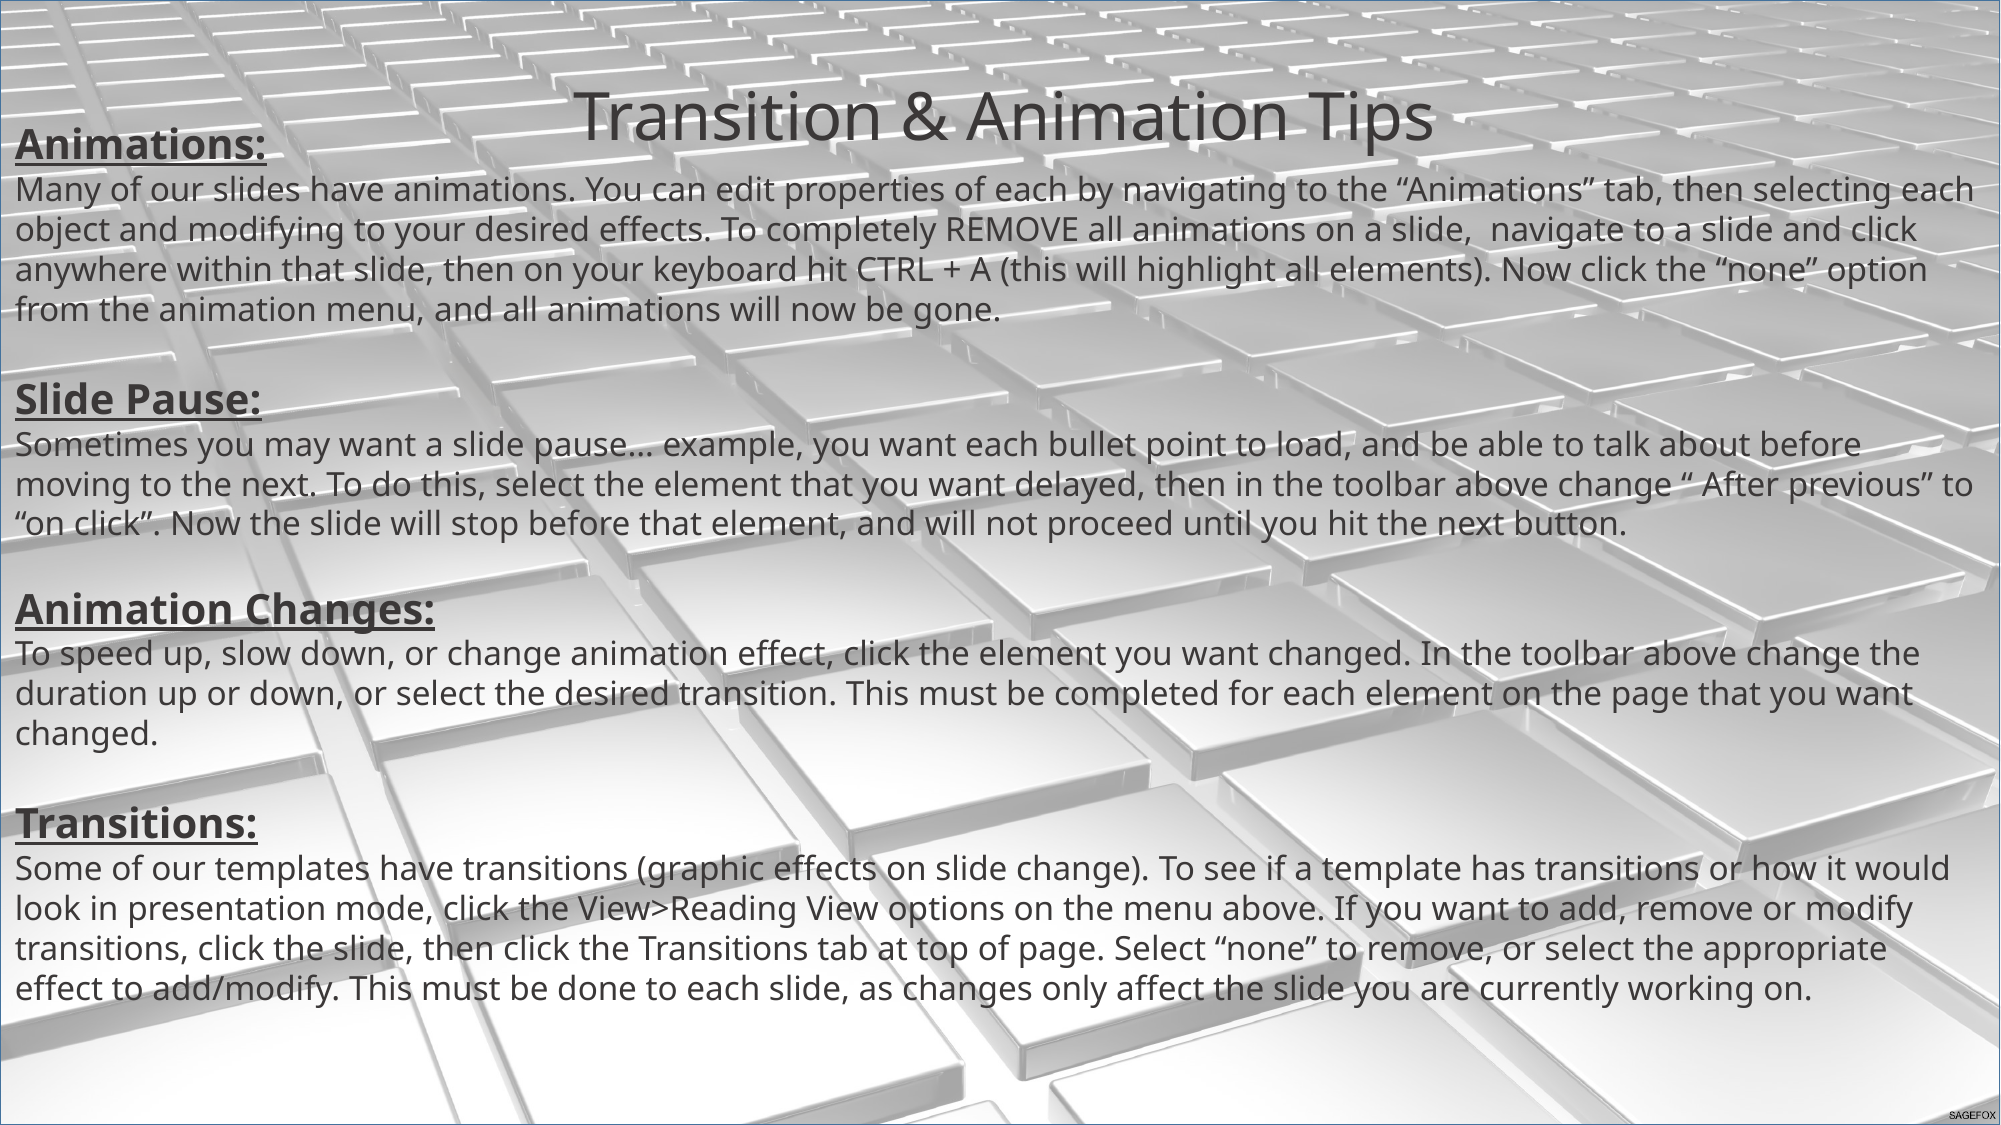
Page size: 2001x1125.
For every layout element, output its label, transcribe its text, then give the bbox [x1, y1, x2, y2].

title Transition & Animation Tips [477, 59, 1532, 177]
text_box Animations: Many of our slides have animations. You can edit properties of each by navigating to the “Animations” tab, then selecting each object and modifying to your desired effects. To completely REMOVE all animations on a slide, navigate to a slide and click anywhere within that slide, then on your keyboard hit CTRL + A (this will highlight all elements). Now click the “none” option from the animation menu, and all animations will now be gone. Slide Pause: Sometimes you may want a slide pause… example, you want each bullet point to load, and be able to talk about before moving to the next. To do this, select the element that you want delayed, then in the toolbar above change “ After previous” to “on click”. Now the slide will stop before that element, and will not proceed until you hit the next button. Animation Changes: To speed up, slow down, or change animation effect, click the element you want changed. In the toolbar above change the duration up or down, or select the desired transition. This must be completed for each element on the page that you want changed. Transitions: Some of our templates have transitions (graphic effects on slide change). To see if a template has transitions or how it would look in presentation mode, click the View>Reading View options on the menu above. If you want to add, remove or modify transitions, click the slide, then click the Transitions tab at top of page. Select “none” to remove, or select the appropriate effect to add/modify. This must be done to each slide, as changes only affect the slide you are currently working on. [0, 0, 2000, 1125]
